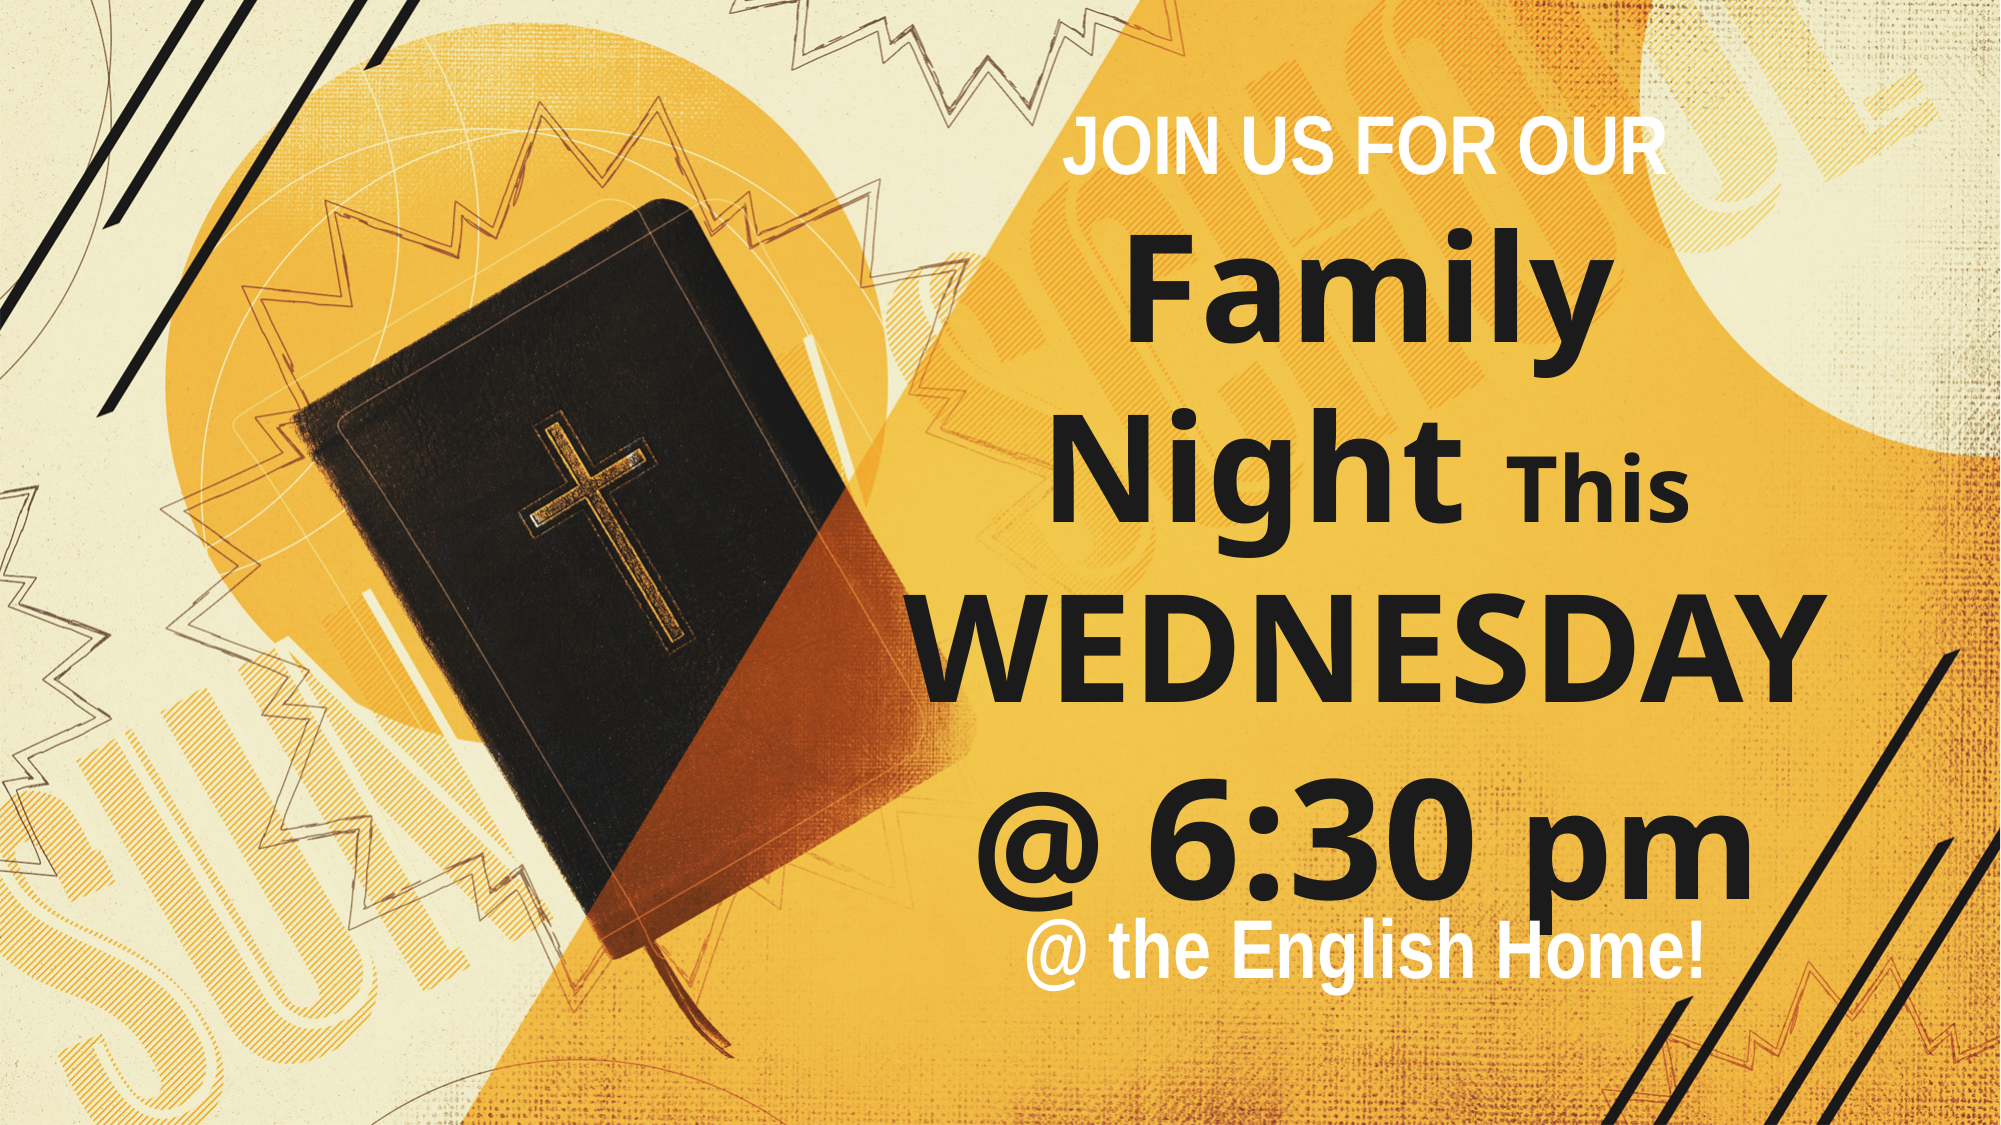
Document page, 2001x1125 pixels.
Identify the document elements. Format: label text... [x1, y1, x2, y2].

picture [0, 0, 2001, 1125]
text_box @ the English Home! [837, 887, 1895, 1003]
text_box JOIN US FOR OUR [837, 83, 1895, 199]
title Family Night This WEDNESDAY @ 6:30 pm [879, 305, 1854, 820]
